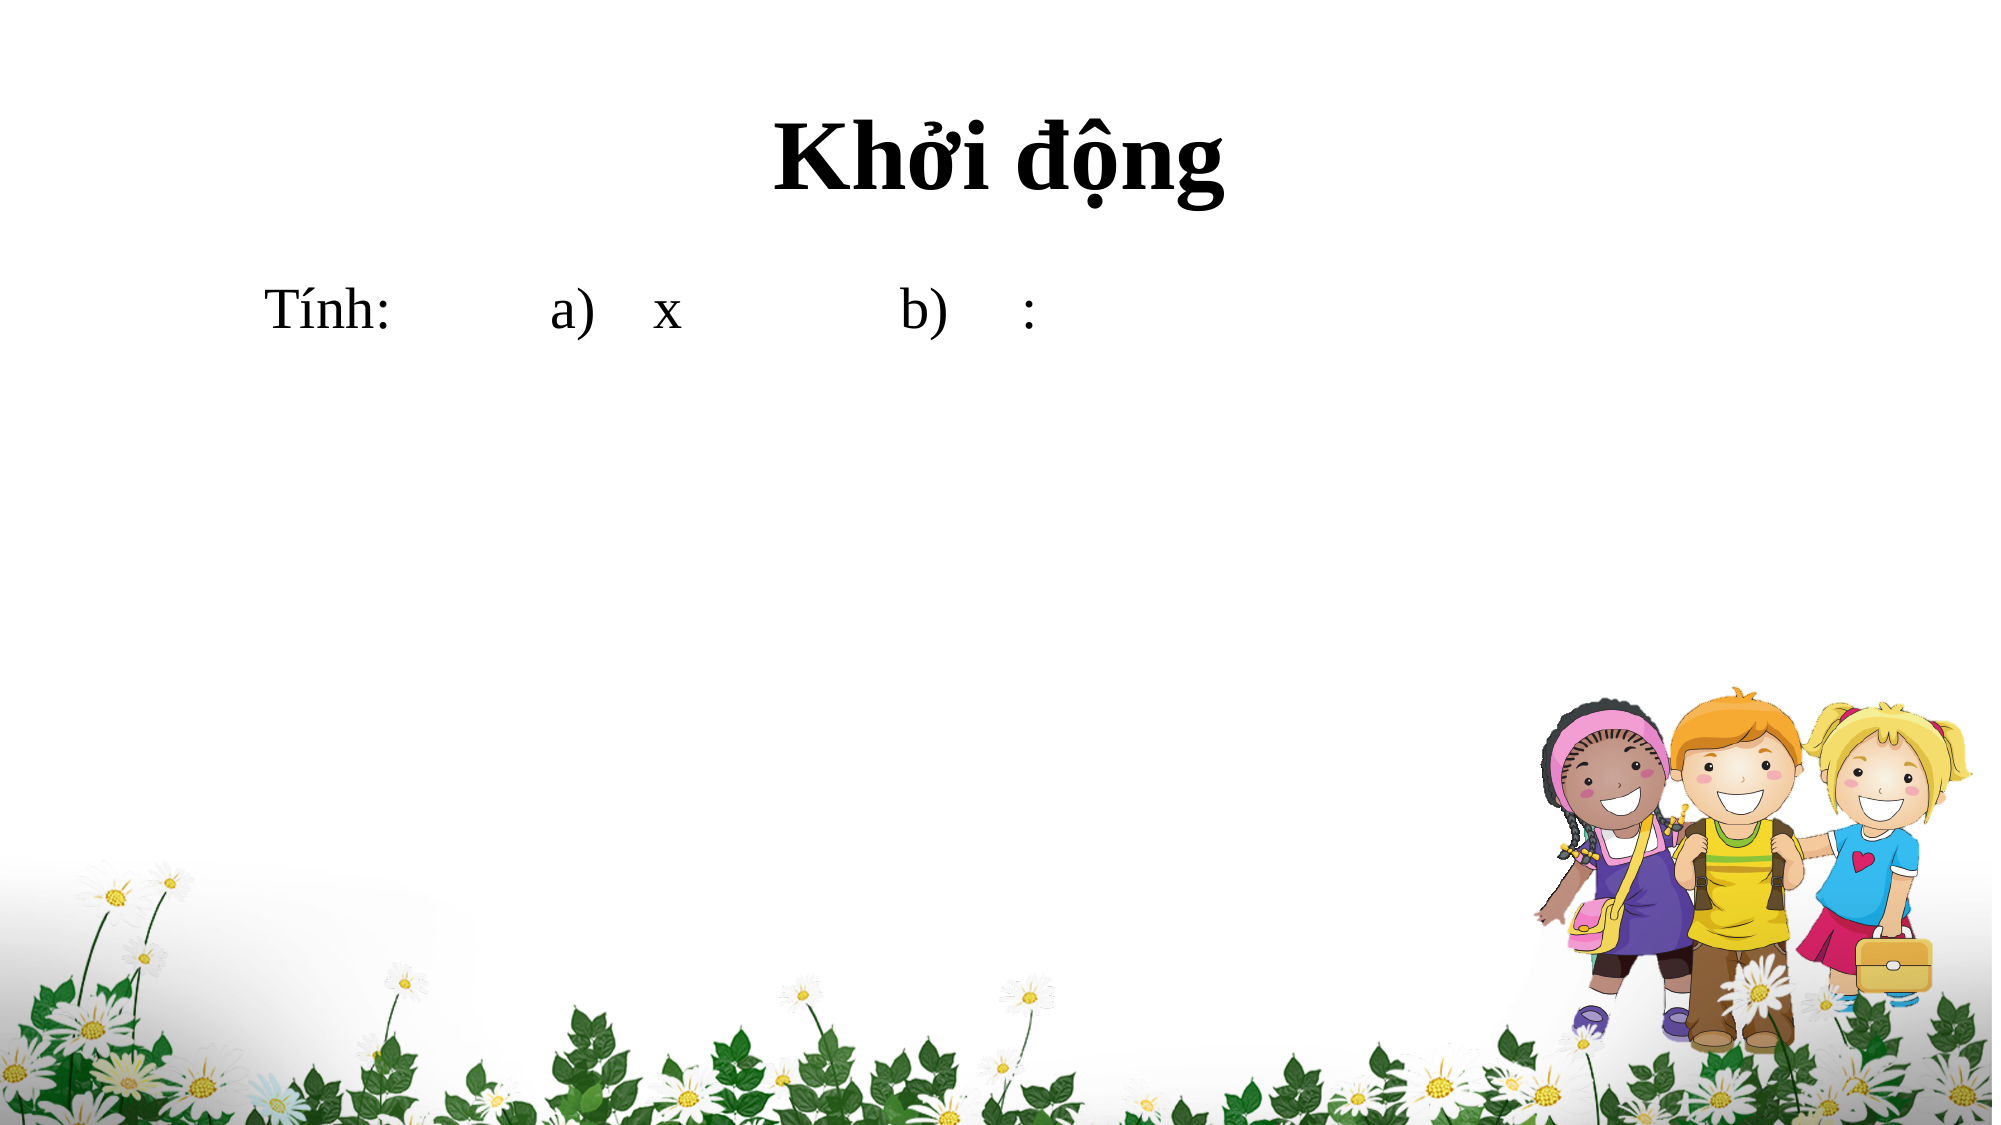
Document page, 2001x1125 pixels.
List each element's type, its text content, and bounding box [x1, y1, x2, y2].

text_box Khởi động [212, 81, 1788, 217]
picture [0, 607, 1992, 1125]
